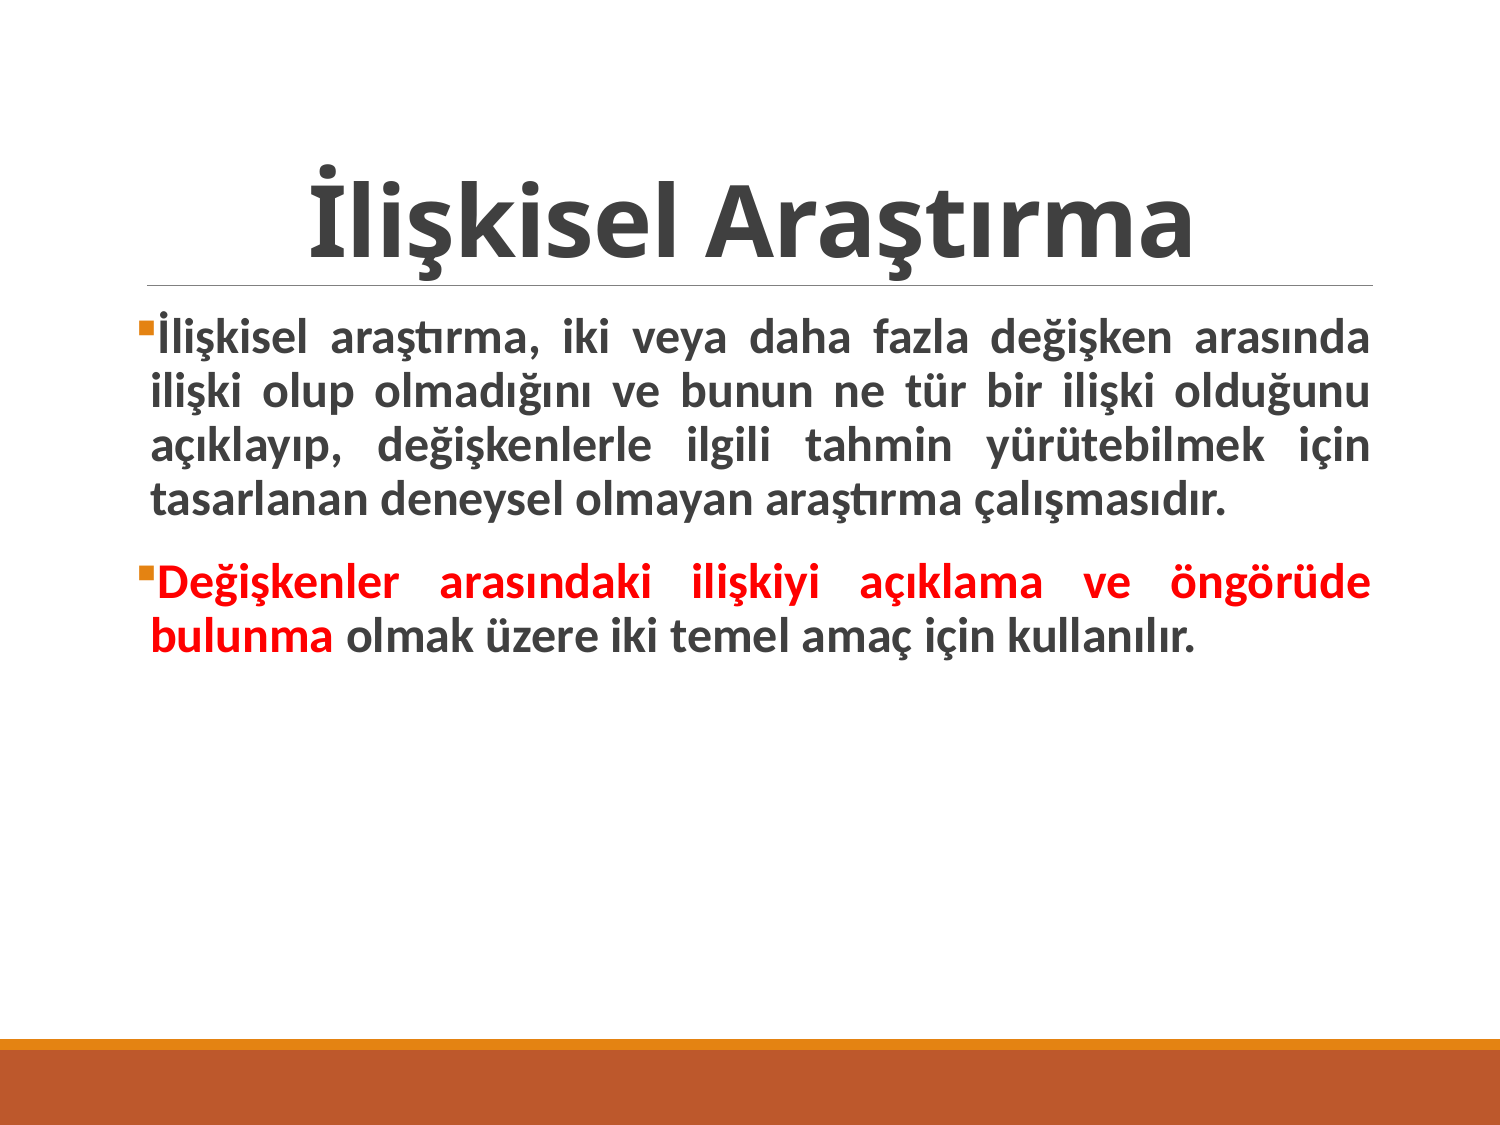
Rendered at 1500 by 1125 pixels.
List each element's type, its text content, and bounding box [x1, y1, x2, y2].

title İlişkisel Araştırma [135, 47, 1373, 285]
list İlişkisel araştırma, iki veya daha fazla değişken arasında ilişki olup olmadığını ve bunun ne tür bir ilişki olduğunu açıklayıp, değişkenlerle ilgili tahmin yürütebilmek için tasarlanan deneysel olmayan araştırma çalışmasıdır. Değişkenler arasındaki ilişkiyi açıklama ve öngörüde bulunma olmak üzere iki temel amaç için kullanılır. [135, 302, 1373, 963]
